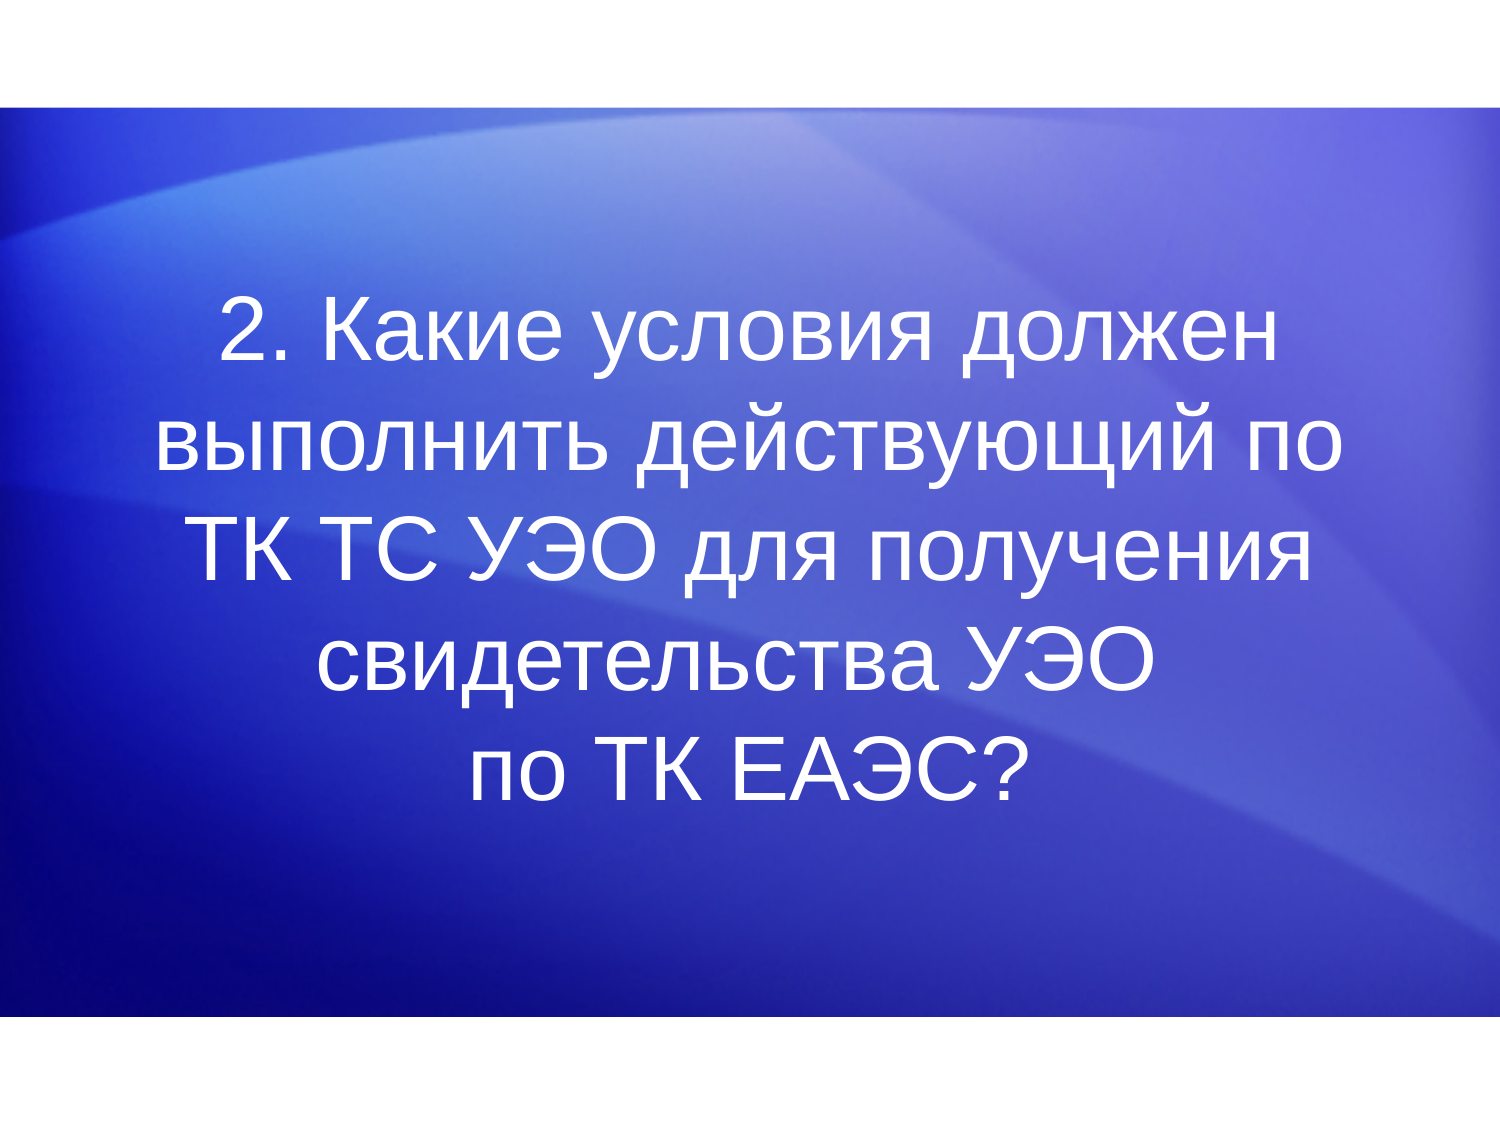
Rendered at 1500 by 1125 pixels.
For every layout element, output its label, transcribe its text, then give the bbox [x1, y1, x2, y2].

picture [0, 108, 1500, 1017]
text_box 2. Какие условия должен выполнить действующий по ТК ТС УЭО для получения свидетельства УЭО по ТК ЕАЭС? [112, 177, 1388, 910]
